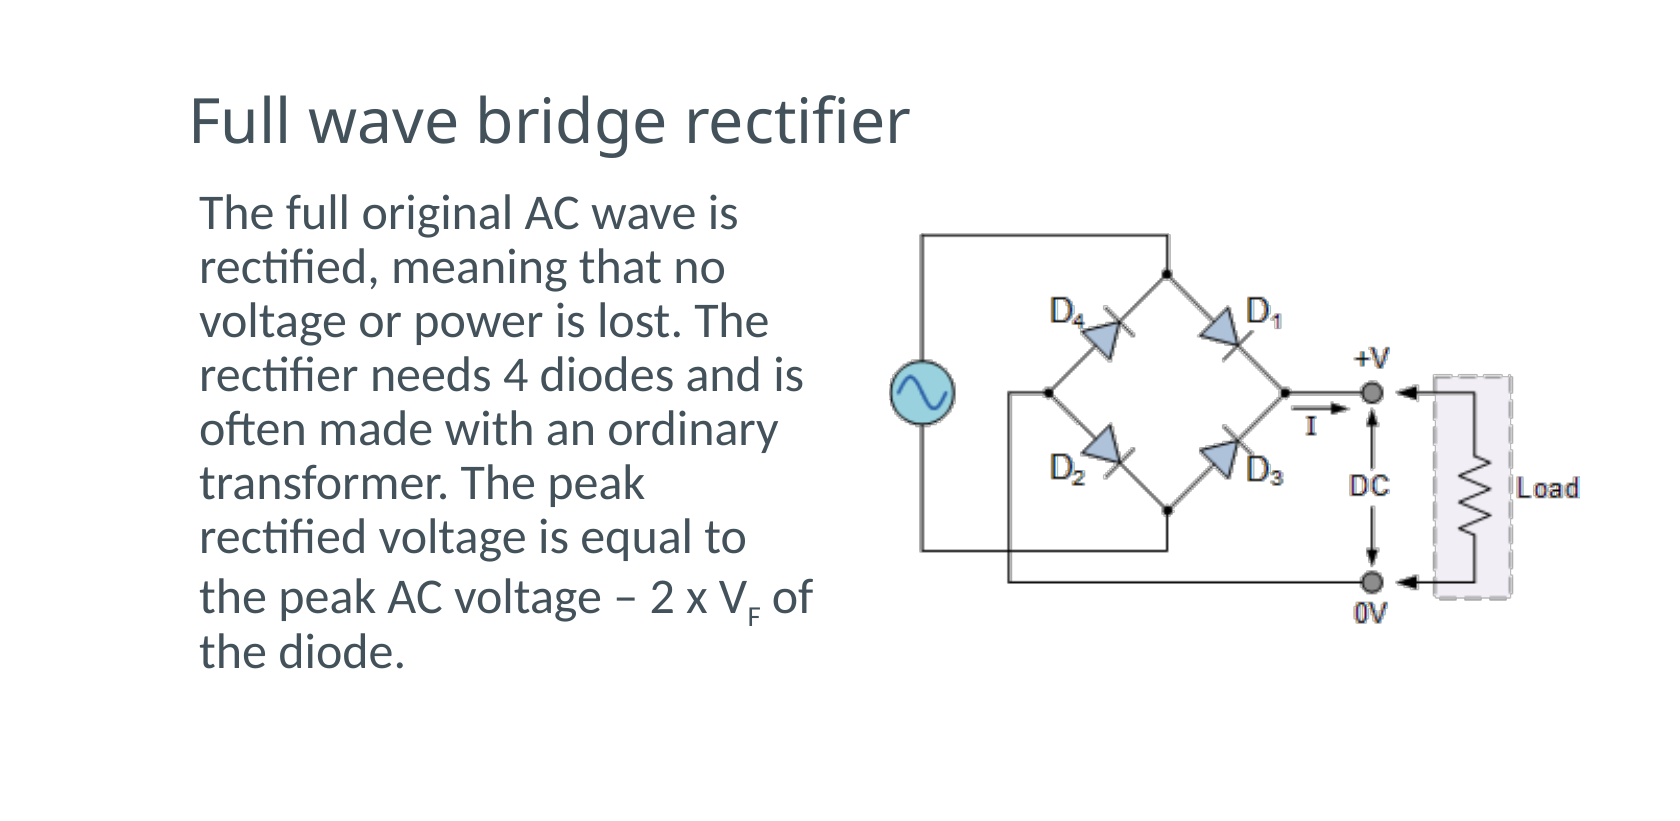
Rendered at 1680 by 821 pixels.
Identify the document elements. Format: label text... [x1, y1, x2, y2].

list The full original AC wave is rectified, meaning that no voltage or power is lost. The rectifier needs 4 diodes and is often made with an ordinary transformer. The peak rectified voltage is equal to the peak AC voltage – 2 x VF of the diode. [184, 179, 840, 741]
title Full wave bridge rectifier [173, 43, 1433, 203]
picture [889, 233, 1580, 632]
